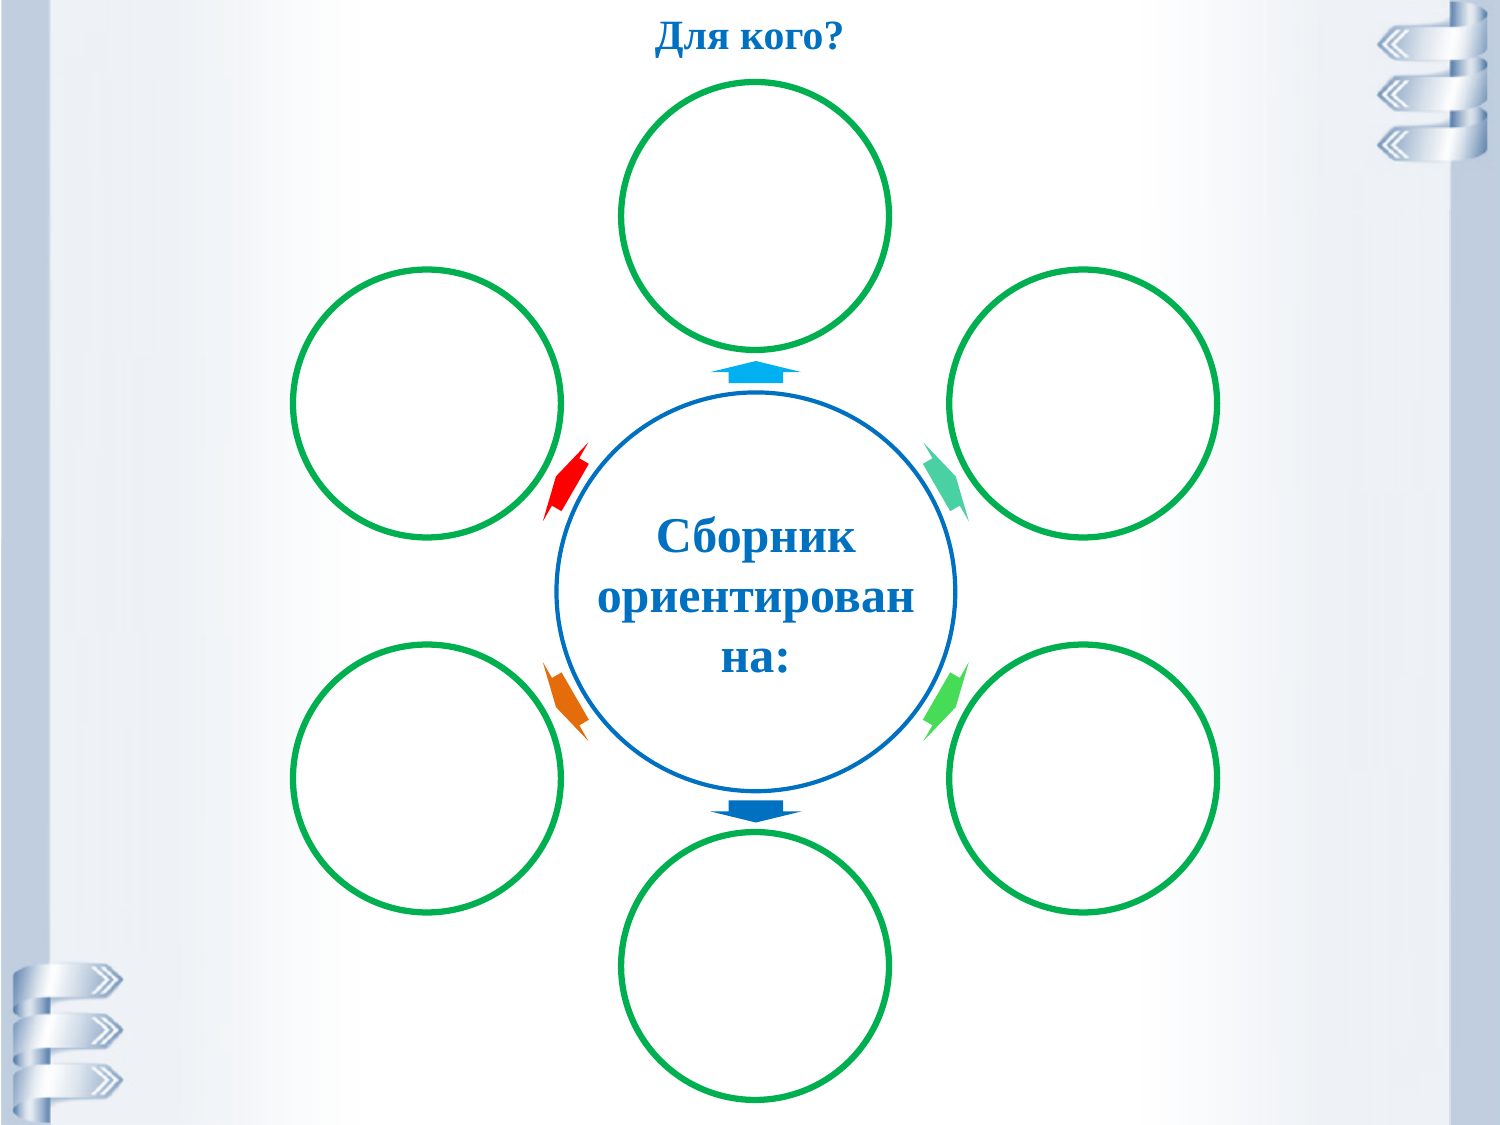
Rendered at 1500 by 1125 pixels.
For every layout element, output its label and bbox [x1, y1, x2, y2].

text_box [46, 81, 1466, 1102]
text_box [0, 0, 1500, 1125]
